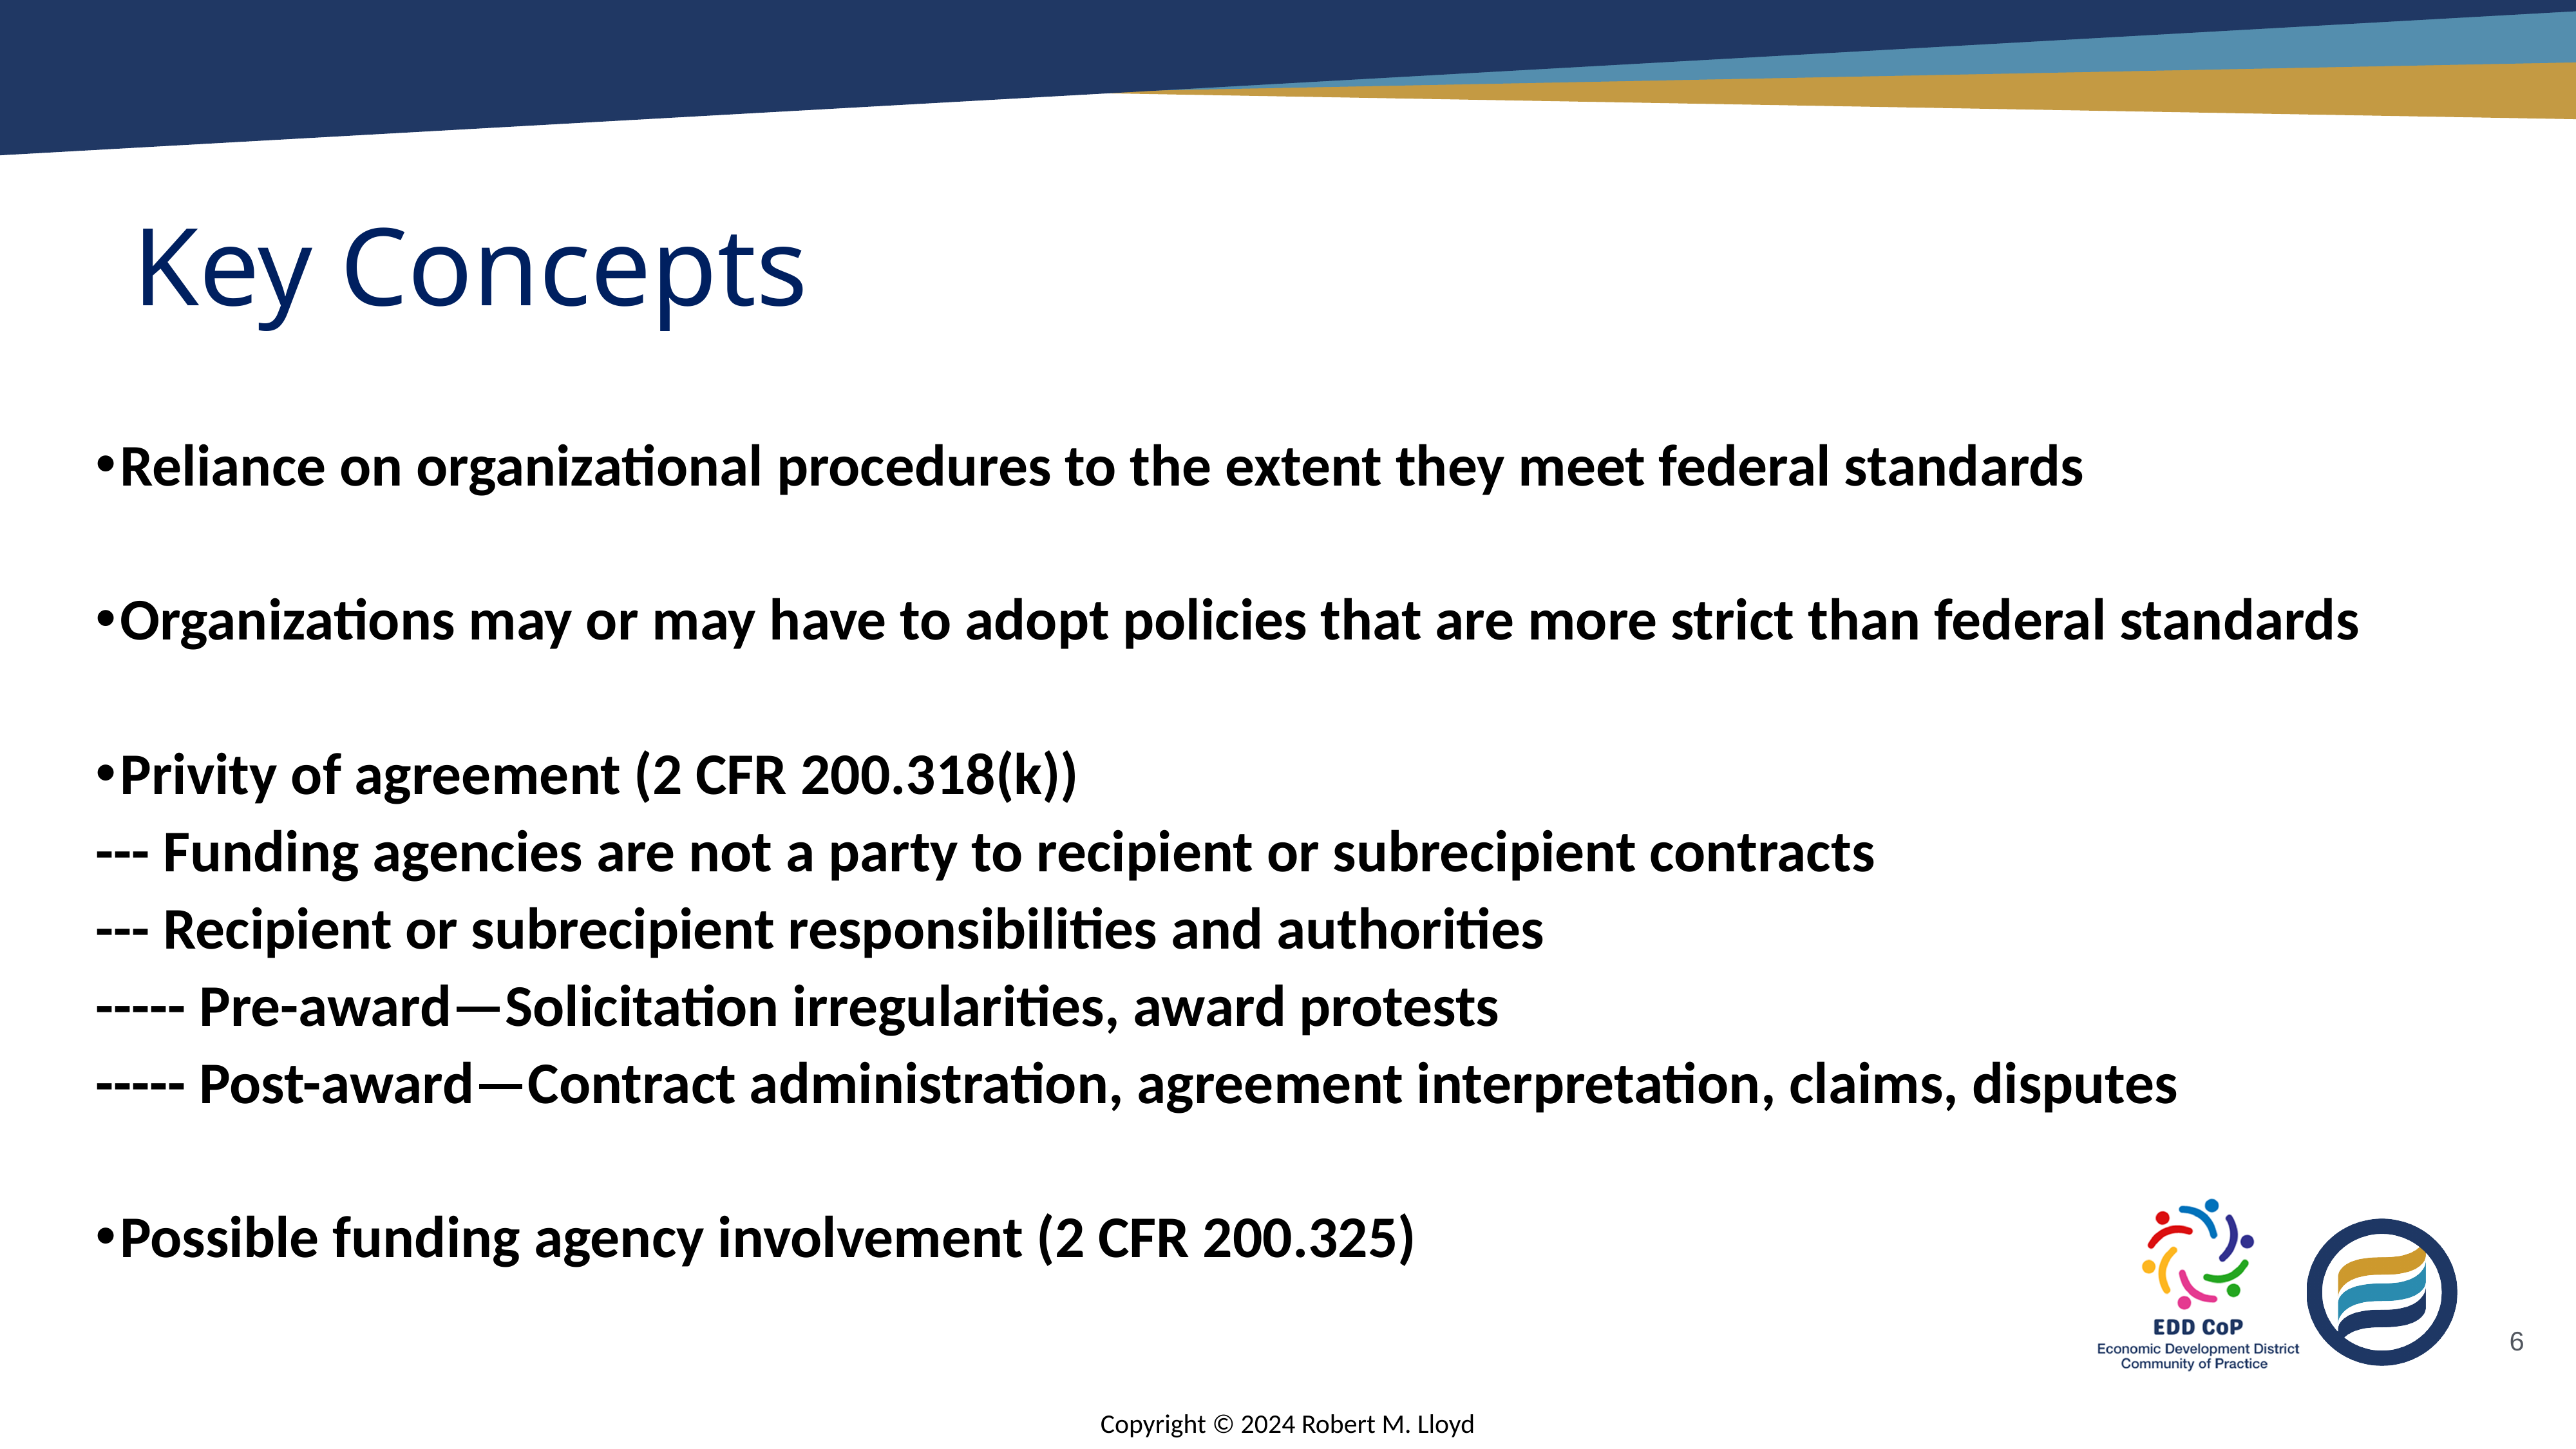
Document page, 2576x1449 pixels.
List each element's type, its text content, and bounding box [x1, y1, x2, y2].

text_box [0, 0, 2576, 157]
title Key Concepts [127, 207, 2449, 379]
slide_number 6 [2488, 1316, 2530, 1362]
list Reliance on organizational procedures to the extent they meet federal standards Organizations may or may have to adopt policies that are more strict than federal standards Privity of agreement (2 CFR 200.318(k)) --- Funding agencies are not a party to recipient or subrecipient contracts --- Recipient or subrecipient responsibilities and authorities ----- Pre-award—Solicitation irregularities, award protests ----- Post-award—Contract administration, agreement interpretation, claims, disputes Possible funding agency involvement (2 CFR 200.325) [90, 429, 2468, 1396]
